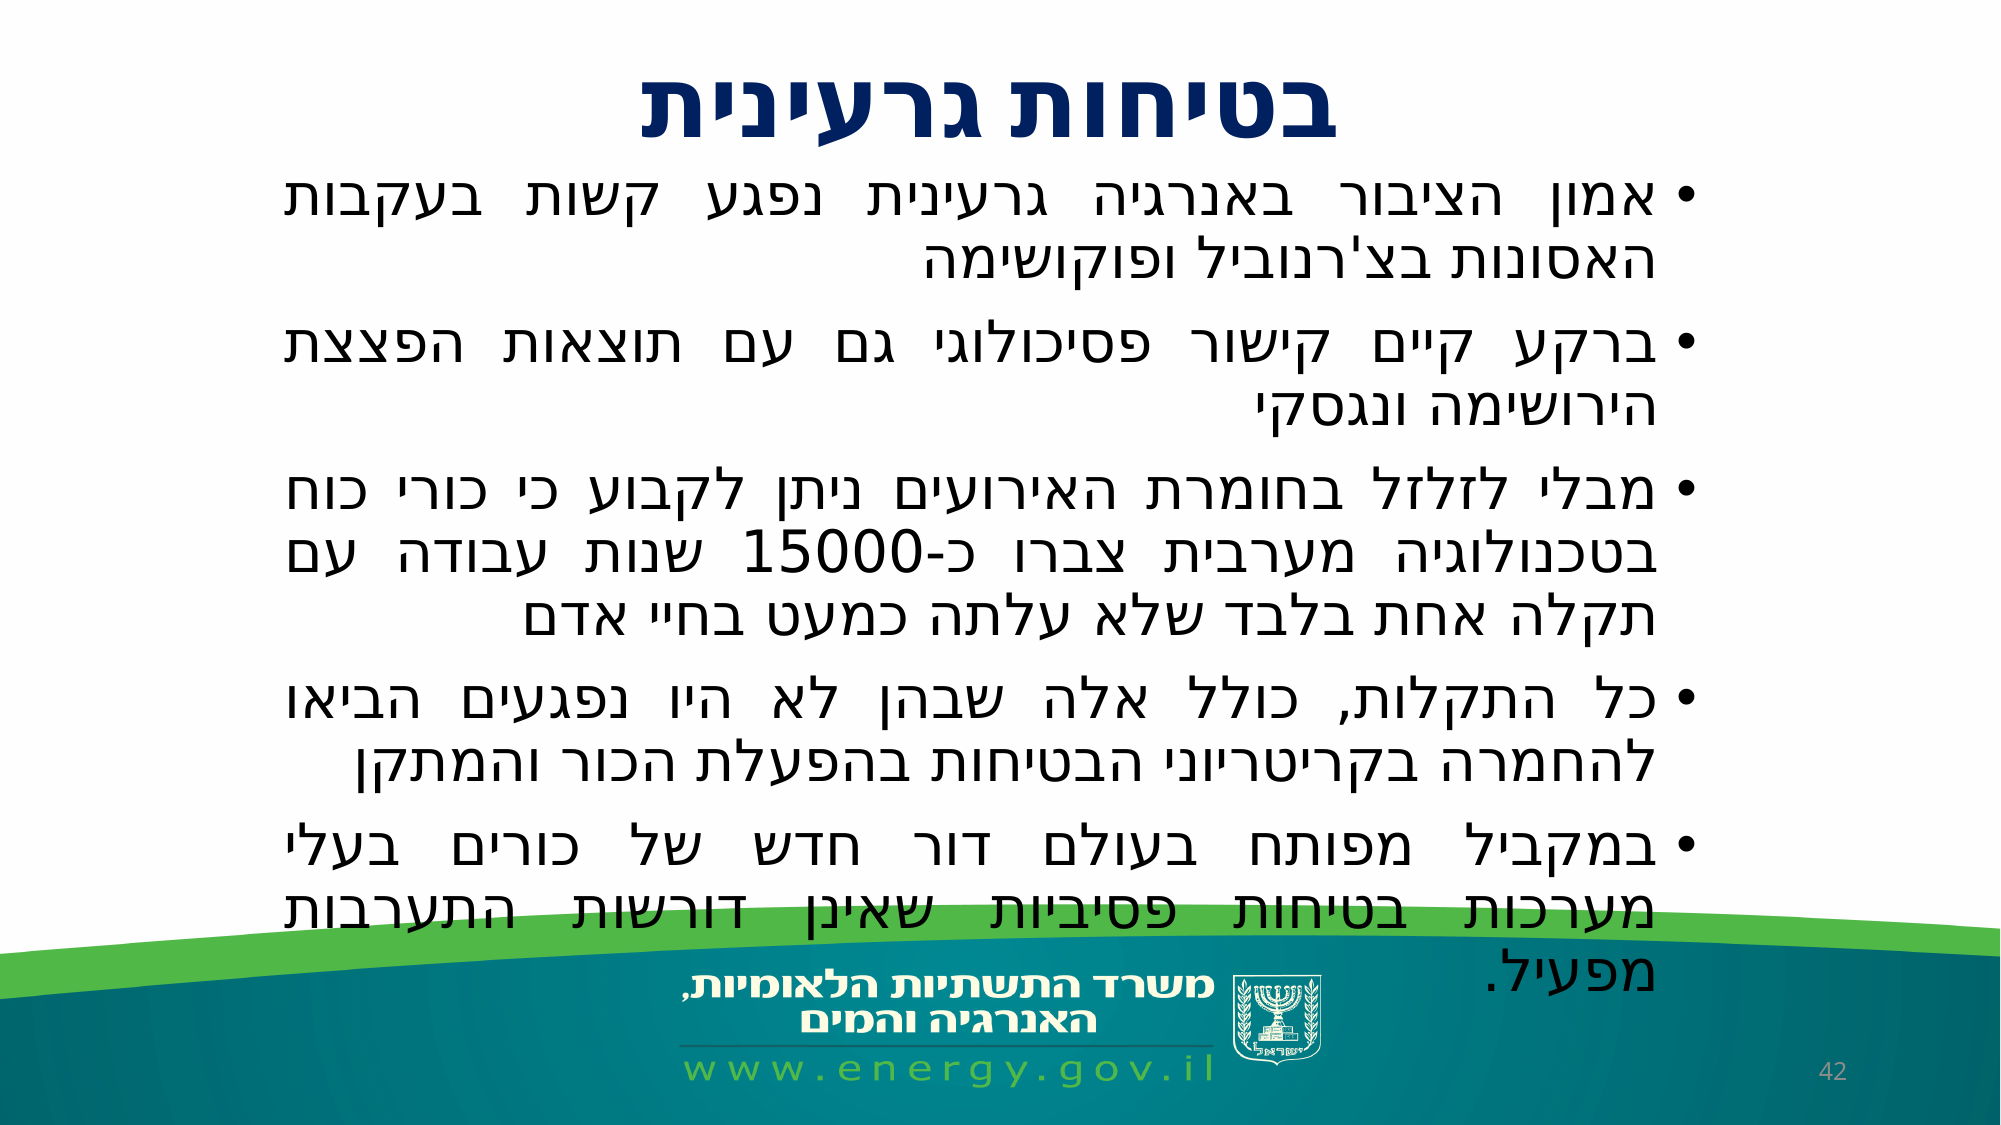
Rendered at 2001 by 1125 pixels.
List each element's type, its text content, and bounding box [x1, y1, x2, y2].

title בטיחות גרעינית [270, 0, 1712, 157]
slide_number 42 [1412, 1042, 1863, 1103]
picture [0, 0, 2001, 1125]
list אמון הציבור באנרגיה גרעינית נפגע קשות בעקבות האסונות בצ'רנוביל ופוקושימה ברקע קיים קישור פסיכולוגי גם עם תוצאות הפצצת הירושימה ונגסקי מבלי לזלזל בחומרת האירועים ניתן לקבוע כי כורי כוח בטכנולוגיה מערבית צברו כ-15000 שנות עבודה עם תקלה אחת בלבד שלא עלתה כמעט בחיי אדם כל התקלות, כולל אלה שבהן לא היו נפגעים הביאו להחמרה בקריטריוני הבטיחות בהפעלת הכור והמתקן במקביל מפותח בעולם דור חדש של כורים בעלי מערכות בטיחות פסיביות שאינן דורשות התערבות מפעיל. [269, 157, 1712, 778]
